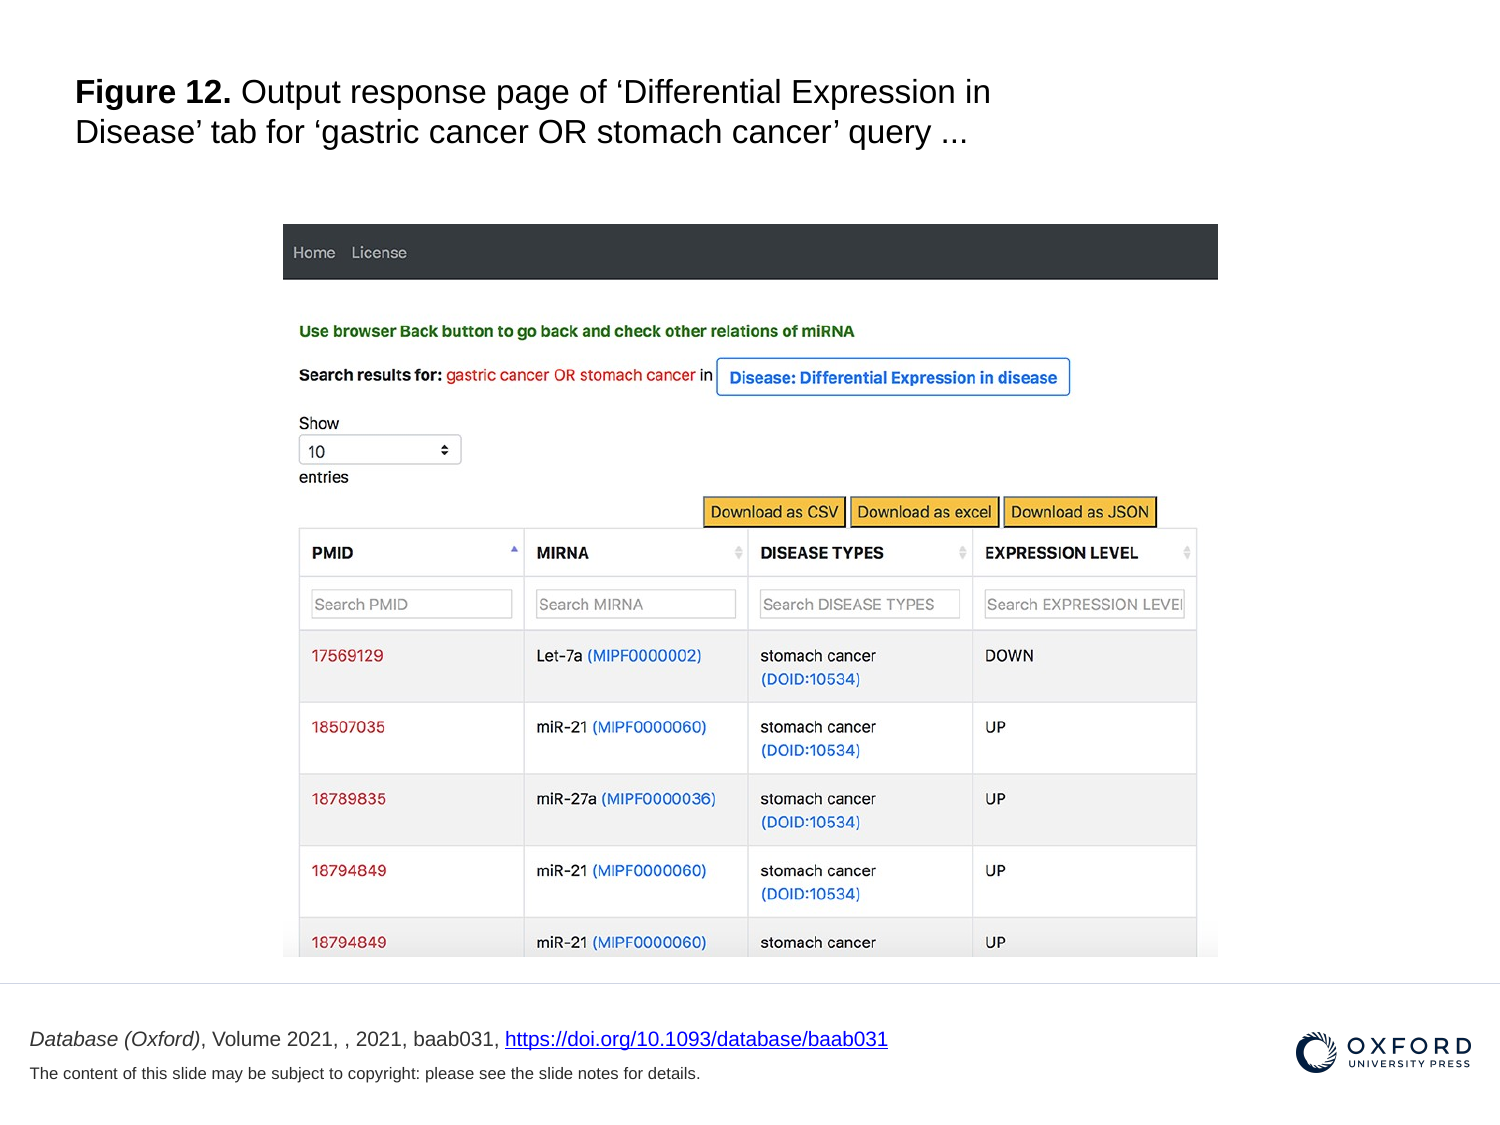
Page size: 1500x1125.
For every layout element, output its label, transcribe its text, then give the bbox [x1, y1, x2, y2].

picture [283, 224, 1218, 957]
footer Database (Oxford), Volume 2021, , 2021, baab031, https://doi.org/10.1093/database/baab031 The content of this slide may be subject to copyright: please see the slide notes for details. [0, 983, 1260, 1125]
picture [1296, 1032, 1471, 1073]
title Figure 12. Output response page of ‘Differential Expression in Disease’ tab for ‘gastric cancer OR stomach cancer’ query ... [75, 69, 1078, 171]
